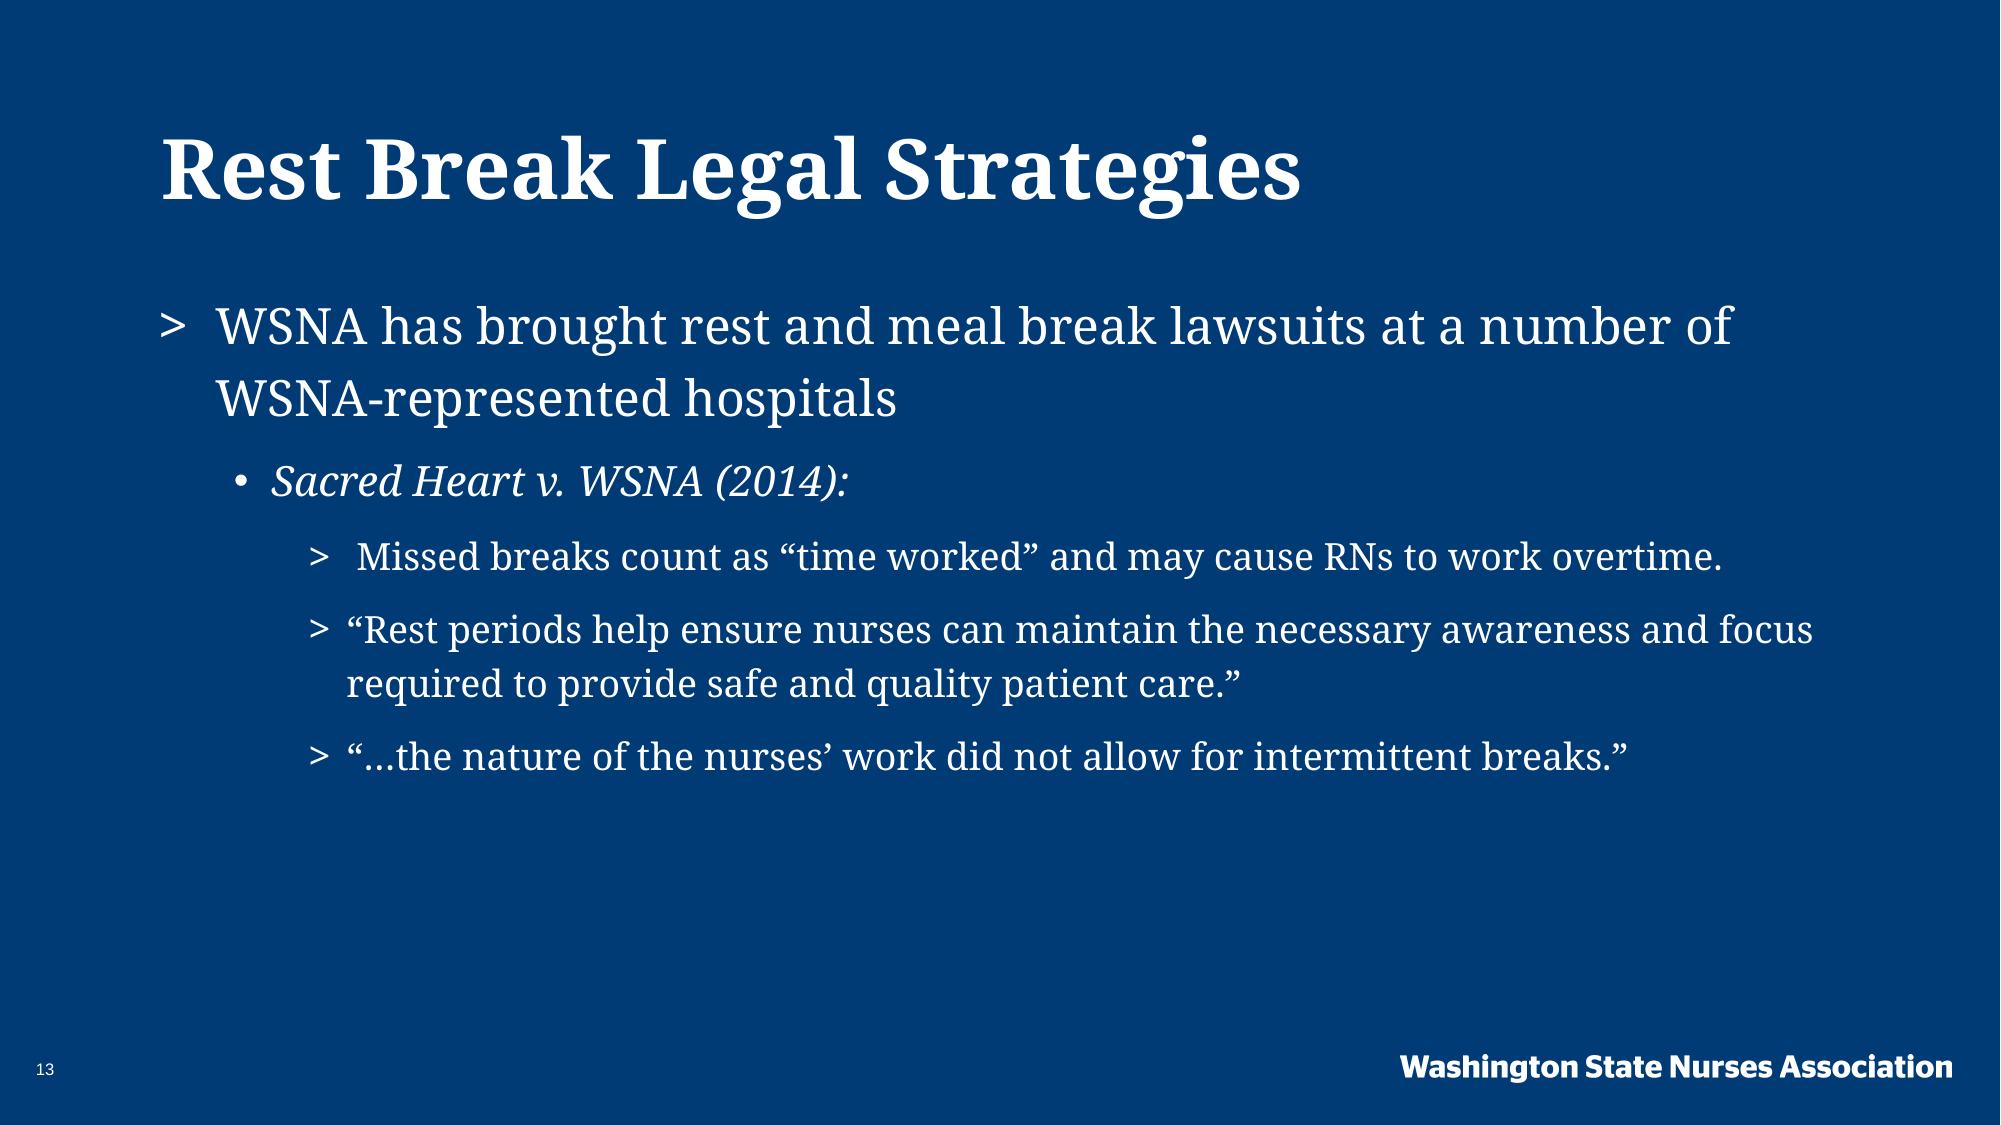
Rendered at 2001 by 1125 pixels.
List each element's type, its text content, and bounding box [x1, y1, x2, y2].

list Rest Break Legal Strategies [146, 60, 1938, 224]
picture [1400, 1054, 1952, 1083]
list WSNA has brought rest and meal break lawsuits at a number of WSNA-represented hospitals Sacred Heart v. WSNA (2014): Missed breaks count as “time worked” and may cause RNs to work overtime. “Rest periods help ensure nurses can maintain the necessary awareness and focus required to provide safe and quality patient care.” “…the nature of the nurses’ work did not allow for intermittent breaks.” [144, 275, 1850, 963]
